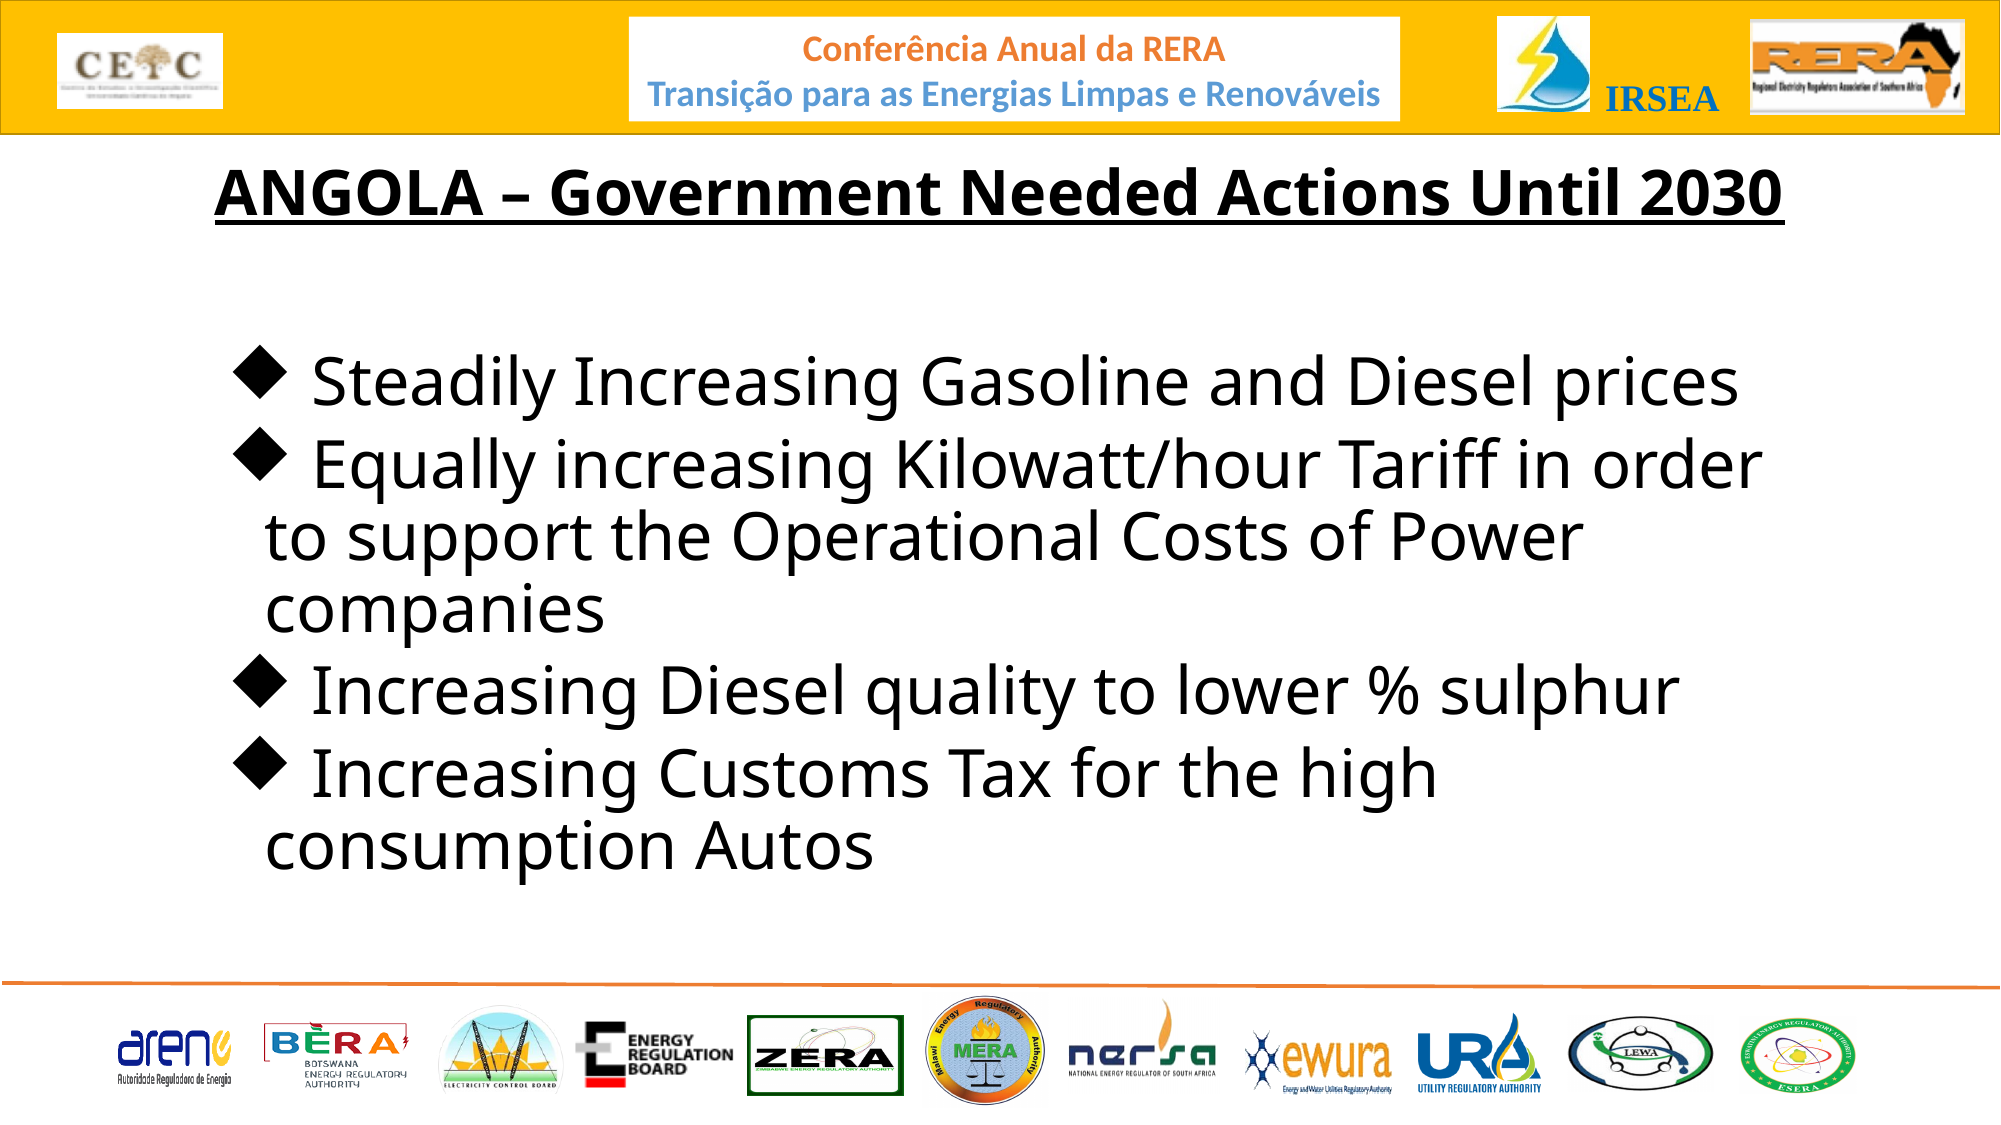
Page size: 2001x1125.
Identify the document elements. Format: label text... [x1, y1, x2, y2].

picture [434, 1002, 566, 1094]
title ANGOLA – Government Needed Actions Until 2030 [137, 130, 1863, 260]
list Steadily Increasing Gasoline and Diesel prices Equally increasing Kilowatt/hour Tariff in order to support the Operational Costs of Power companies Increasing Diesel quality to lower % sulphur Increasing Customs Tax for the high consumption Autos [137, 260, 1863, 967]
text_box IRSEA [1590, 66, 1735, 127]
text_box [0, 0, 2000, 135]
picture [57, 33, 223, 109]
text_box Conferência Anual da RERA Transição para as Energias Limpas e Renováveis [628, 16, 1401, 122]
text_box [1, 982, 2000, 988]
picture [571, 1019, 741, 1092]
picture [1245, 1013, 1392, 1108]
picture [260, 1021, 413, 1091]
picture [1567, 1015, 1714, 1092]
picture [1066, 996, 1220, 1094]
picture [1739, 1016, 1857, 1094]
picture [747, 1015, 904, 1096]
picture [1418, 1011, 1541, 1096]
picture [1497, 16, 1590, 112]
picture [1750, 19, 1965, 115]
picture [922, 992, 1049, 1108]
picture [112, 1019, 236, 1095]
